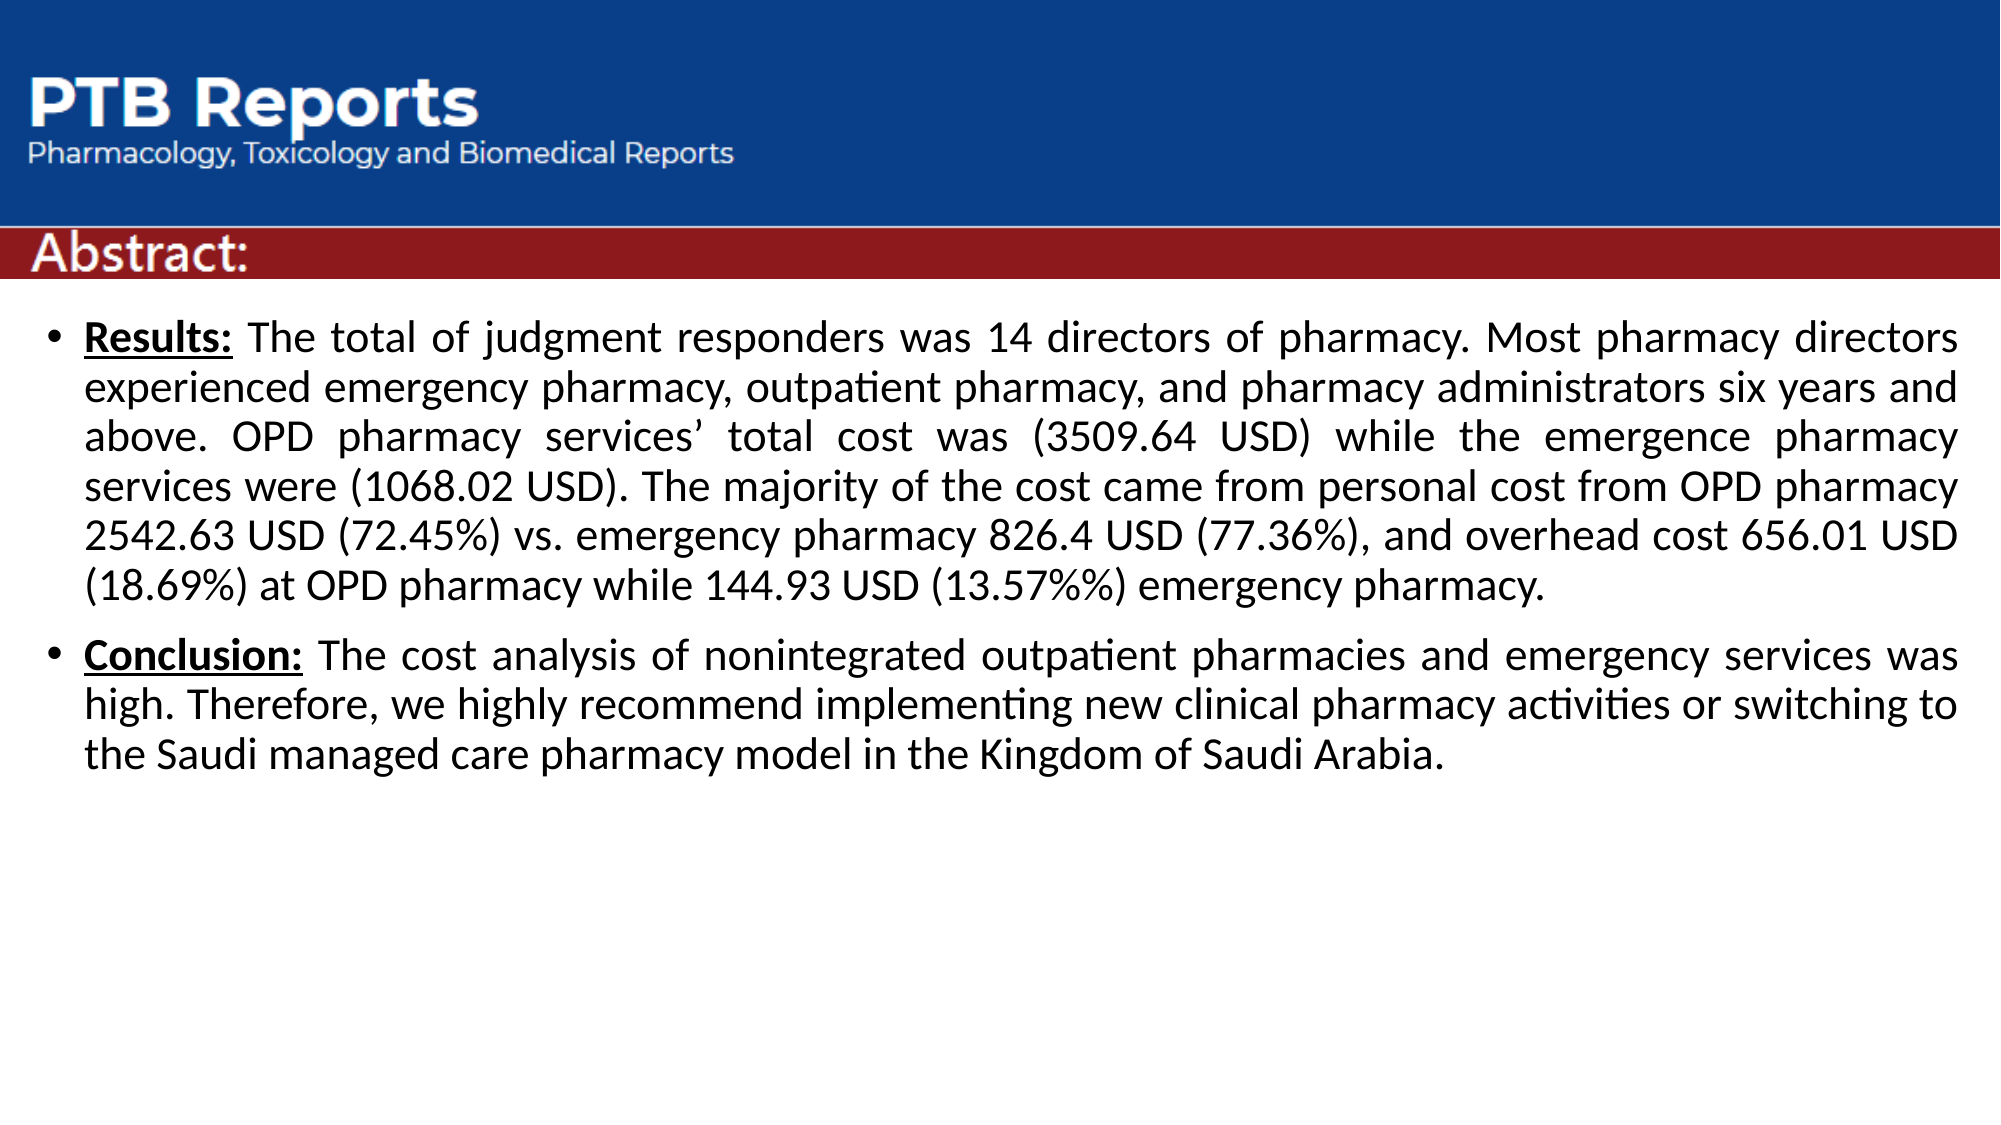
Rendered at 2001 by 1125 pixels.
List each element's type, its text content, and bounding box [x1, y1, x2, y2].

list Results: The total of judgment responders was 14 directors of pharmacy. Most pharmacy directors experienced emergency pharmacy, outpatient pharmacy, and pharmacy administrators six years and above. OPD pharmacy services’ total cost was (3509.64 USD) while the emergence pharmacy services were (1068.02 USD). The majority of the cost came from personal cost from OPD pharmacy 2542.63 USD (72.45%) vs. emergency pharmacy 826.4 USD (77.36%), and overhead cost 656.01 USD (18.69%) at OPD pharmacy while 144.93 USD (13.57%%) emergency pharmacy. Conclusion: The cost analysis of nonintegrated outpatient pharmacies and emergency services was high. Therefore, we highly recommend implementing new clinical pharmacy activities or switching to the Saudi managed care pharmacy model in the Kingdom of Saudi Arabia. [31, 305, 1976, 1125]
picture [0, 0, 2000, 279]
